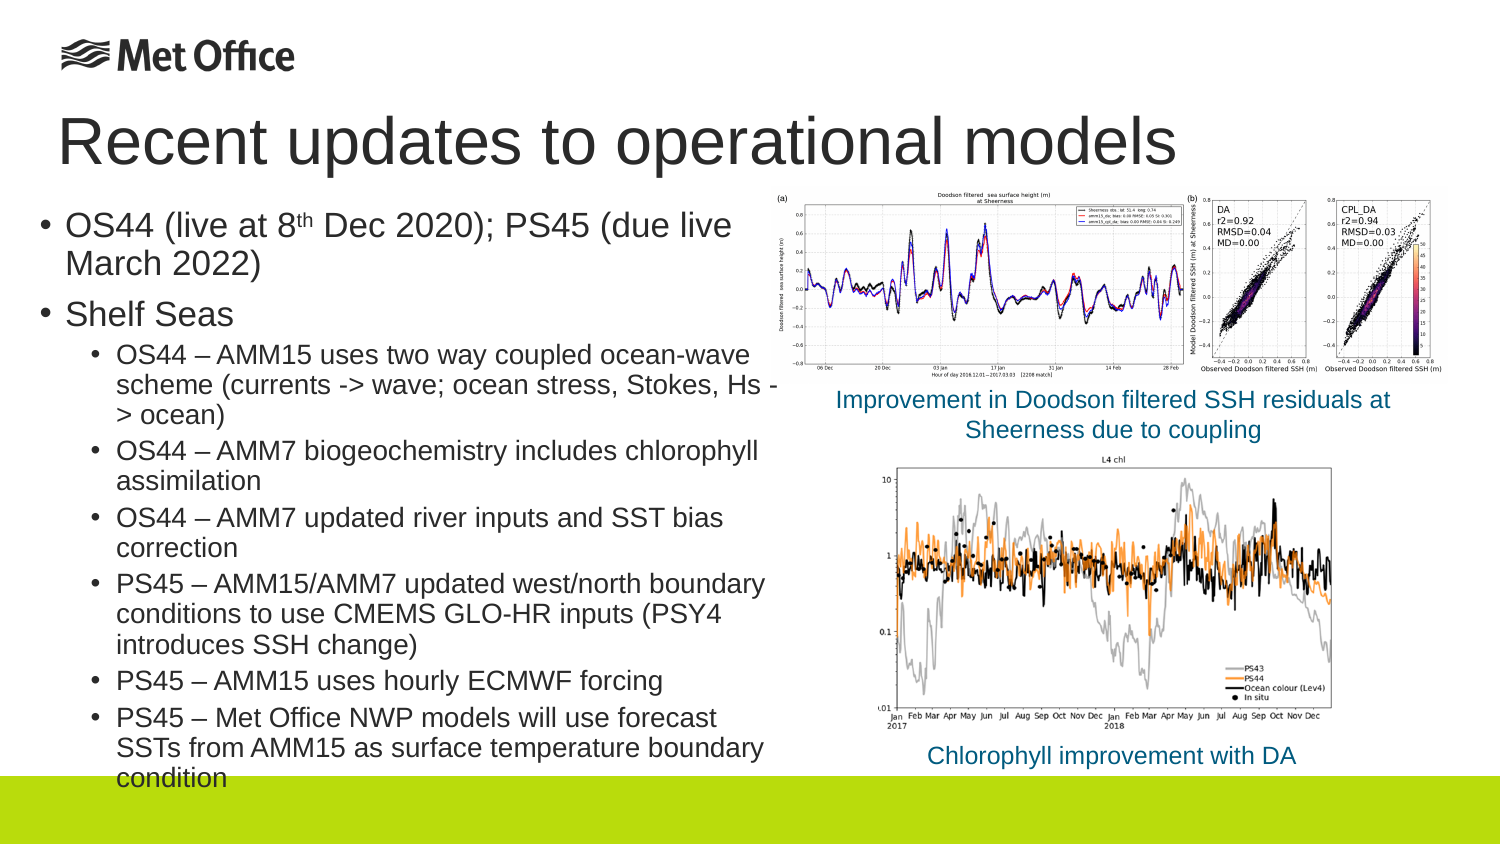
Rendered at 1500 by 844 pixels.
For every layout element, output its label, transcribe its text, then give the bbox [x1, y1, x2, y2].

text_box Chlorophyll improvement with DA [912, 731, 1419, 777]
list OS44 (live at 8th Dec 2020); PS45 (due live March 2022) Shelf Seas OS44 – AMM15 uses two way coupled ocean-wave scheme (currents -> wave; ocean stress, Stokes, Hs -> ocean) OS44 – AMM7 biogeochemistry includes chlorophyll assimilation OS44 – AMM7 updated river inputs and SST bias correction PS45 – AMM15/AMM7 updated west/north boundary conditions to use CMEMS GLO-HR inputs (PSY4 introduces SSH change) PS45 – AMM15 uses hourly ECMWF forcing PS45 – Met Office NWP models will use forecast SSTs from AMM15 as surface temperature boundary condition [24, 199, 801, 802]
picture [770, 186, 1448, 384]
title Recent updates to operational models [42, 91, 1460, 187]
picture [878, 451, 1341, 732]
text_box Improvement in Doodson filtered SSH residuals at Sheerness due to coupling [779, 384, 1448, 451]
picture [30, 8, 326, 102]
